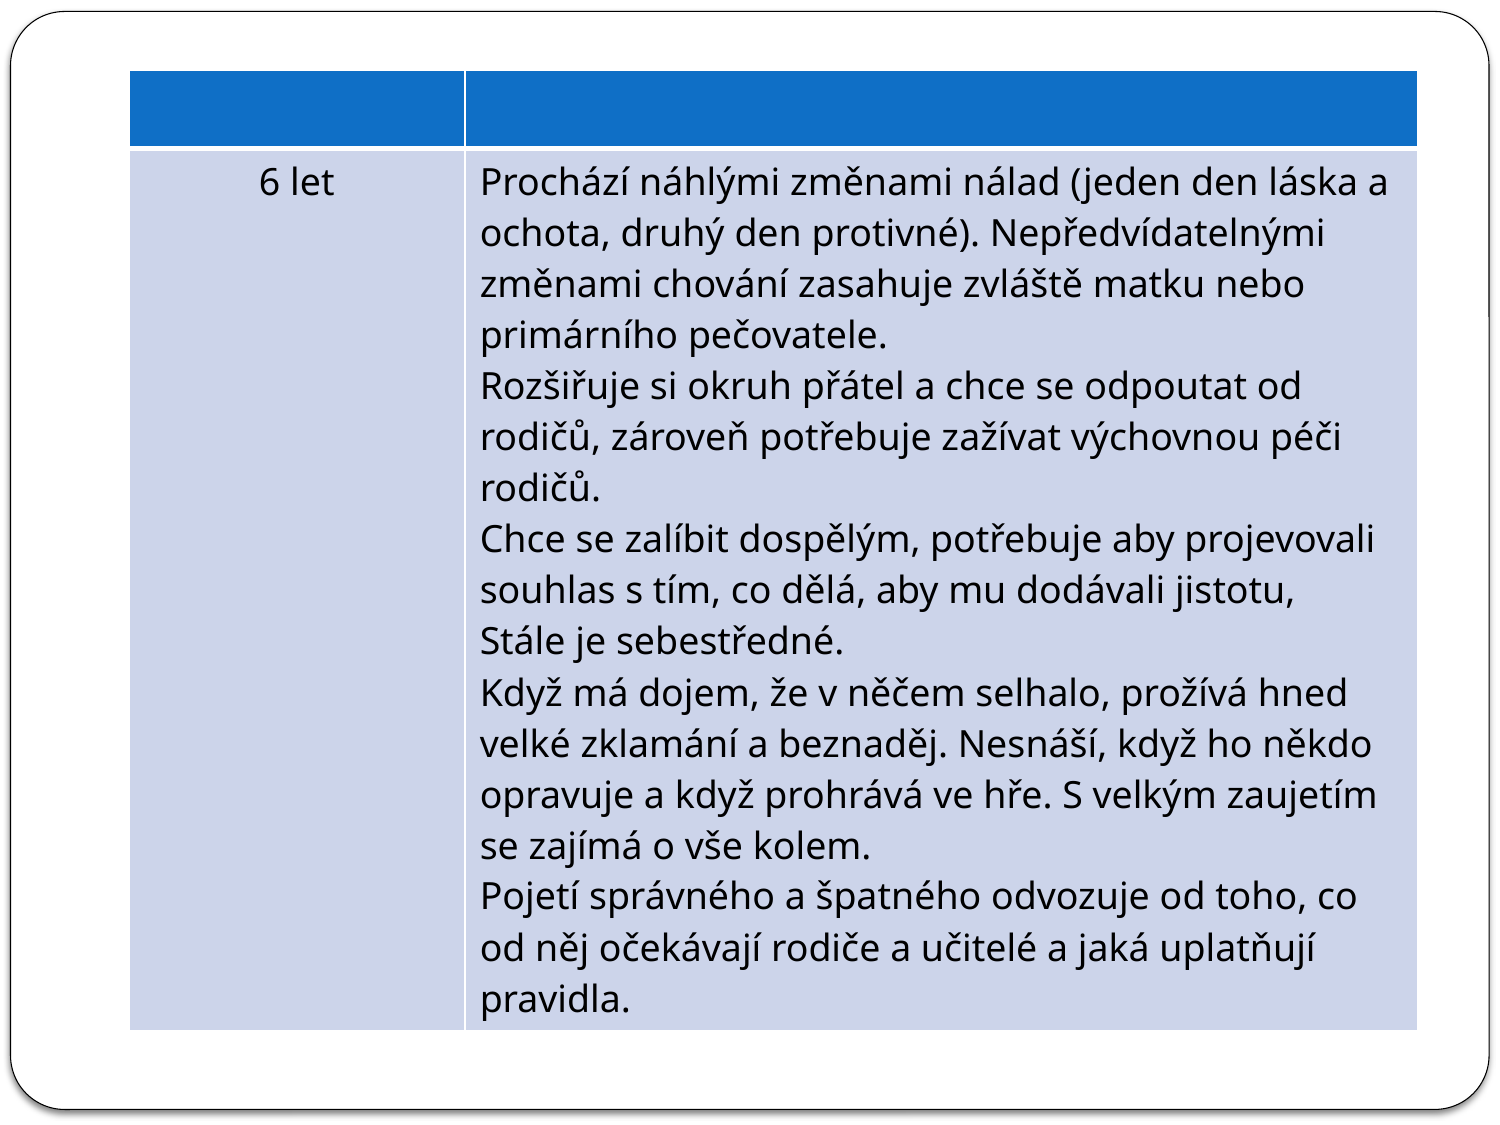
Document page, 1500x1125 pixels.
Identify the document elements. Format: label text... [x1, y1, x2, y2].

table_cell Prochází náhlými změnami nálad (jeden den láska a ochota, druhý den protivné). Nepředvídatelnými změnami chování zasahuje zvláště matku nebo primárního pečovatele. Rozšiřuje si okruh přátel a chce se odpoutat od rodičů, zároveň potřebuje zažívat výchovnou péči rodičů. Chce se zalíbit dospělým, potřebuje aby projevovali souhlas s tím, co dělá, aby mu dodávali jistotu, Stále je sebestředné. Když má dojem, že v něčem selhalo, prožívá hned velké zklamání a beznaděj. Nesnáší, když ho někdo opravuje a když prohrává ve hře. S velkým zaujetím se zajímá o vše kolem. Pojetí správného a špatného odvozuje od toho, co od něj očekávají rodiče a učitelé a jaká uplatňují pravidla. [466, 151, 1417, 1030]
table_cell 6 let [130, 151, 464, 1030]
table_header [130, 71, 464, 146]
table_header [466, 71, 1417, 146]
list [1419, 237, 1425, 988]
